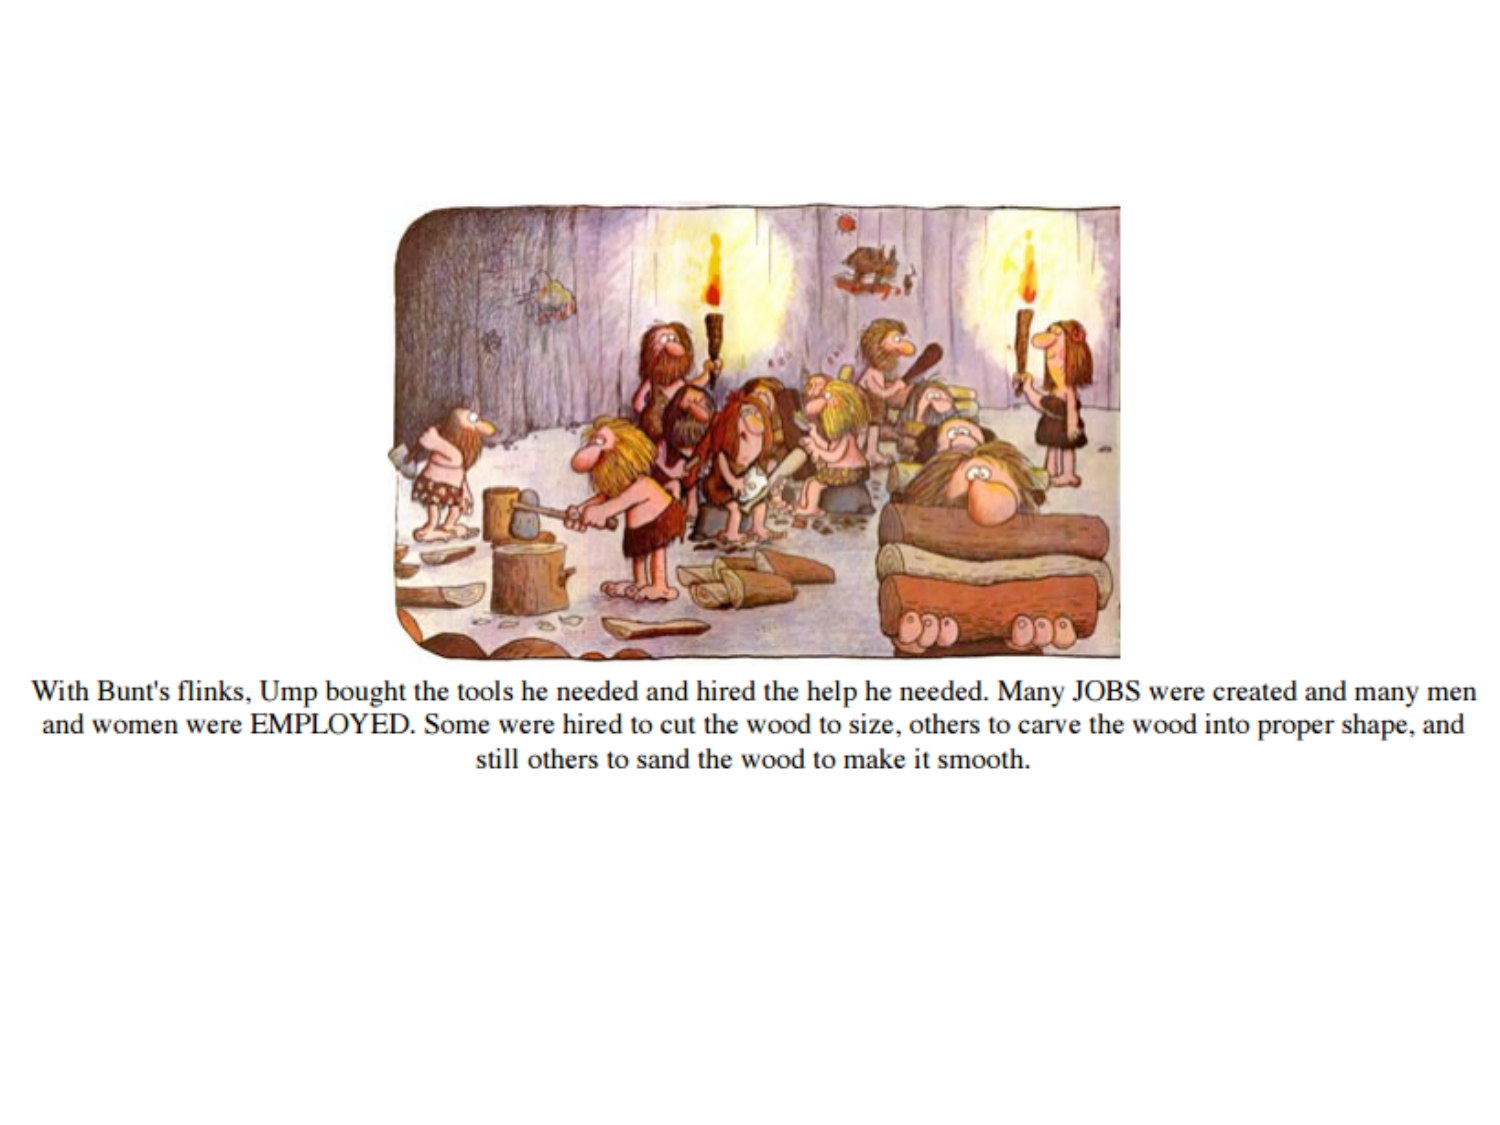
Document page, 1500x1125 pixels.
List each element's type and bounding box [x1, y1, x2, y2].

picture [0, 161, 1500, 789]
